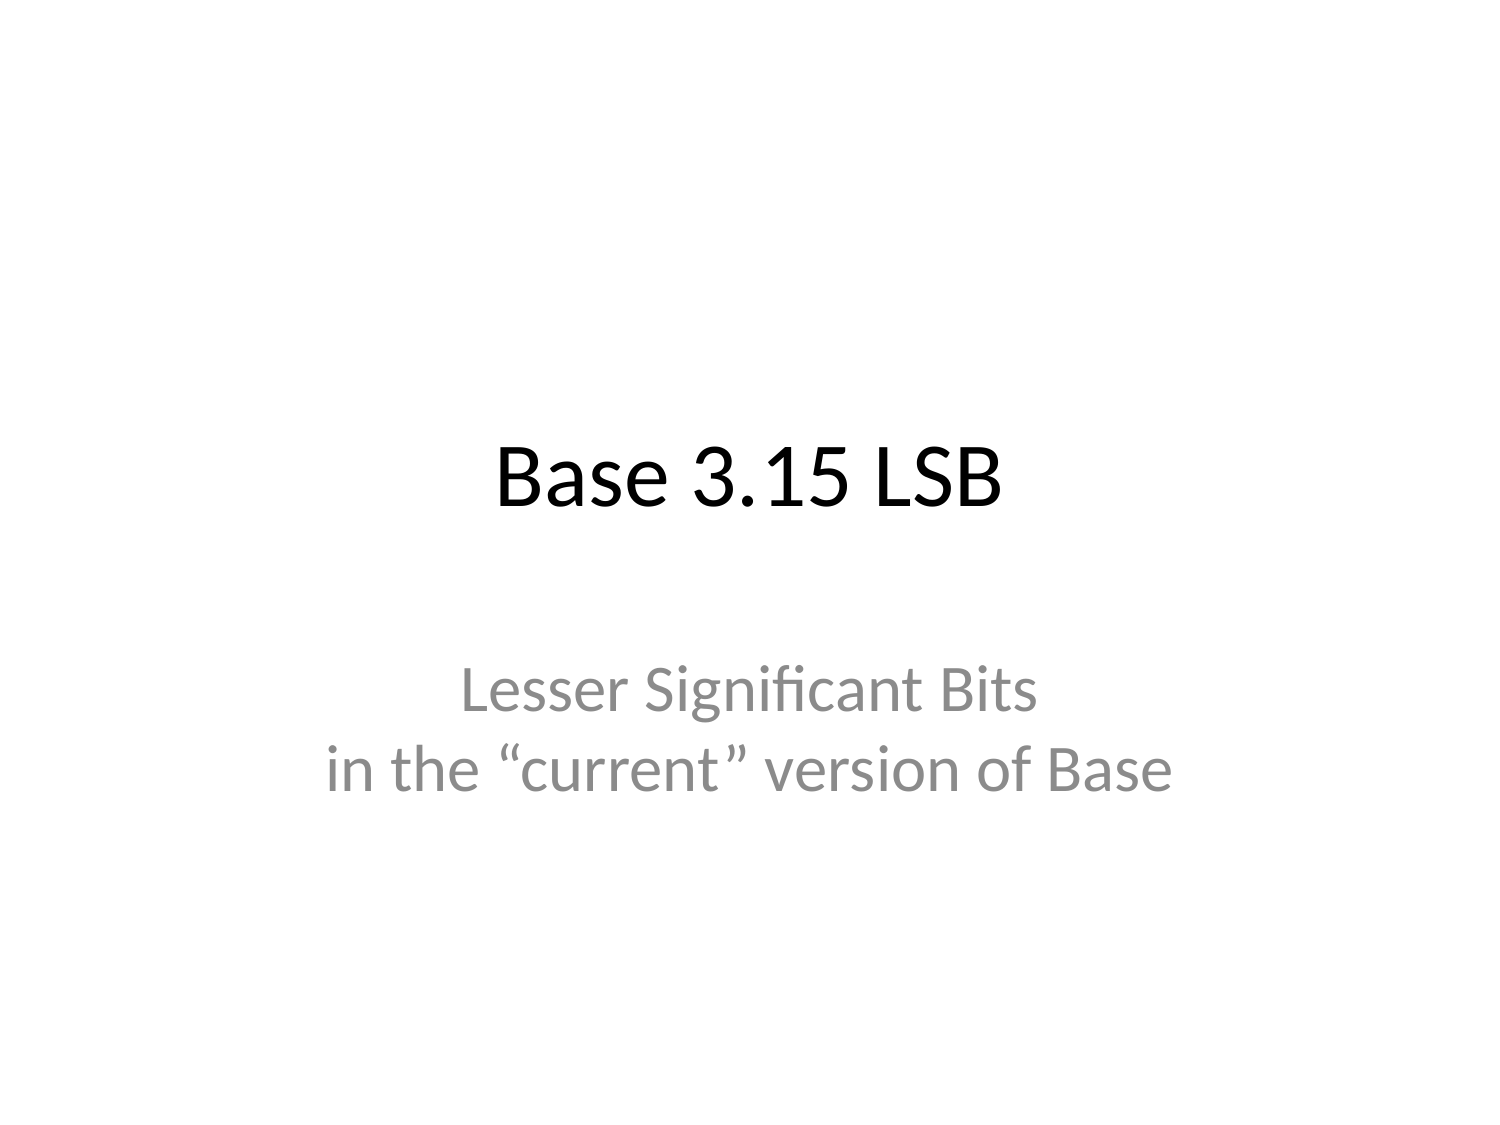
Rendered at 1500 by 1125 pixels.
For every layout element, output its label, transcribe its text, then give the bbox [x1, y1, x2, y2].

subtitle Lesser Significant Bits in the “current” version of Base [225, 637, 1275, 925]
title Base 3.15 LSB [112, 349, 1388, 591]
